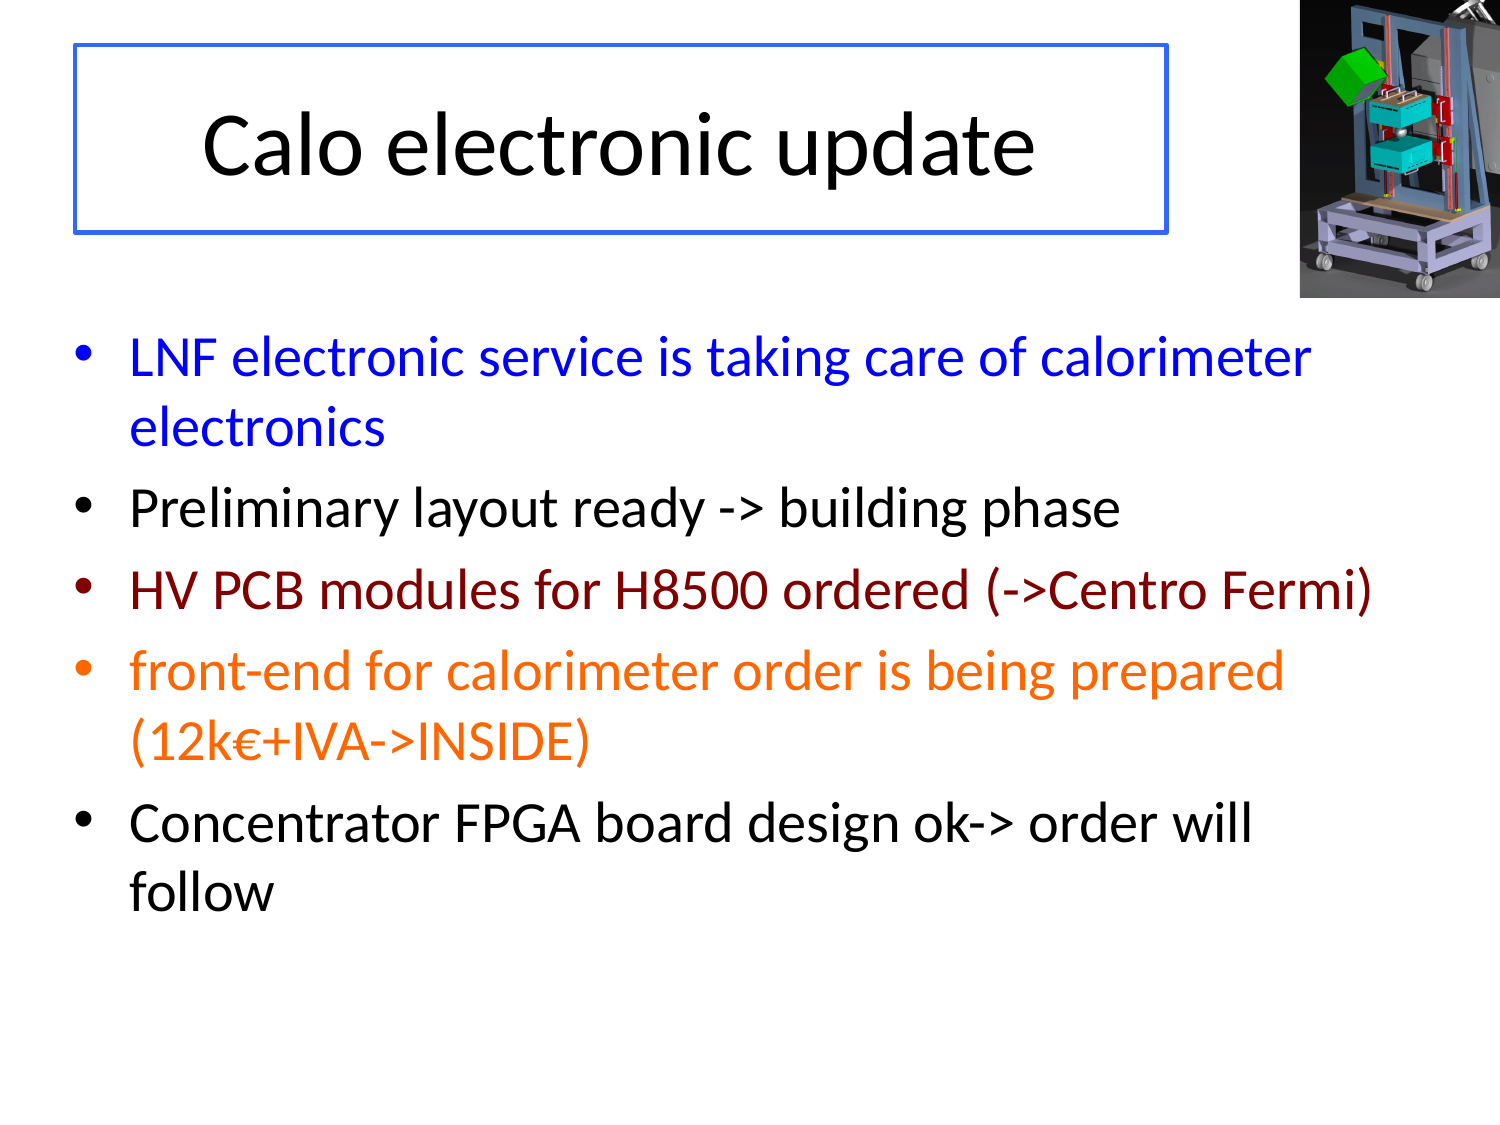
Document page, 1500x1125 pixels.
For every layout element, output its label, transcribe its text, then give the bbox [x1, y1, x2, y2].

picture [1299, 0, 1500, 298]
list LNF electronic service is taking care of calorimeter electronics Preliminary layout ready -> building phase HV PCB modules for H8500 ordered (->Centro Fermi) front-end for calorimeter order is being prepared (12k€+IVA->INSIDE) Concentrator FPGA board design ok-> order will follow [58, 310, 1409, 1053]
title Calo electronic update [75, 45, 1167, 233]
